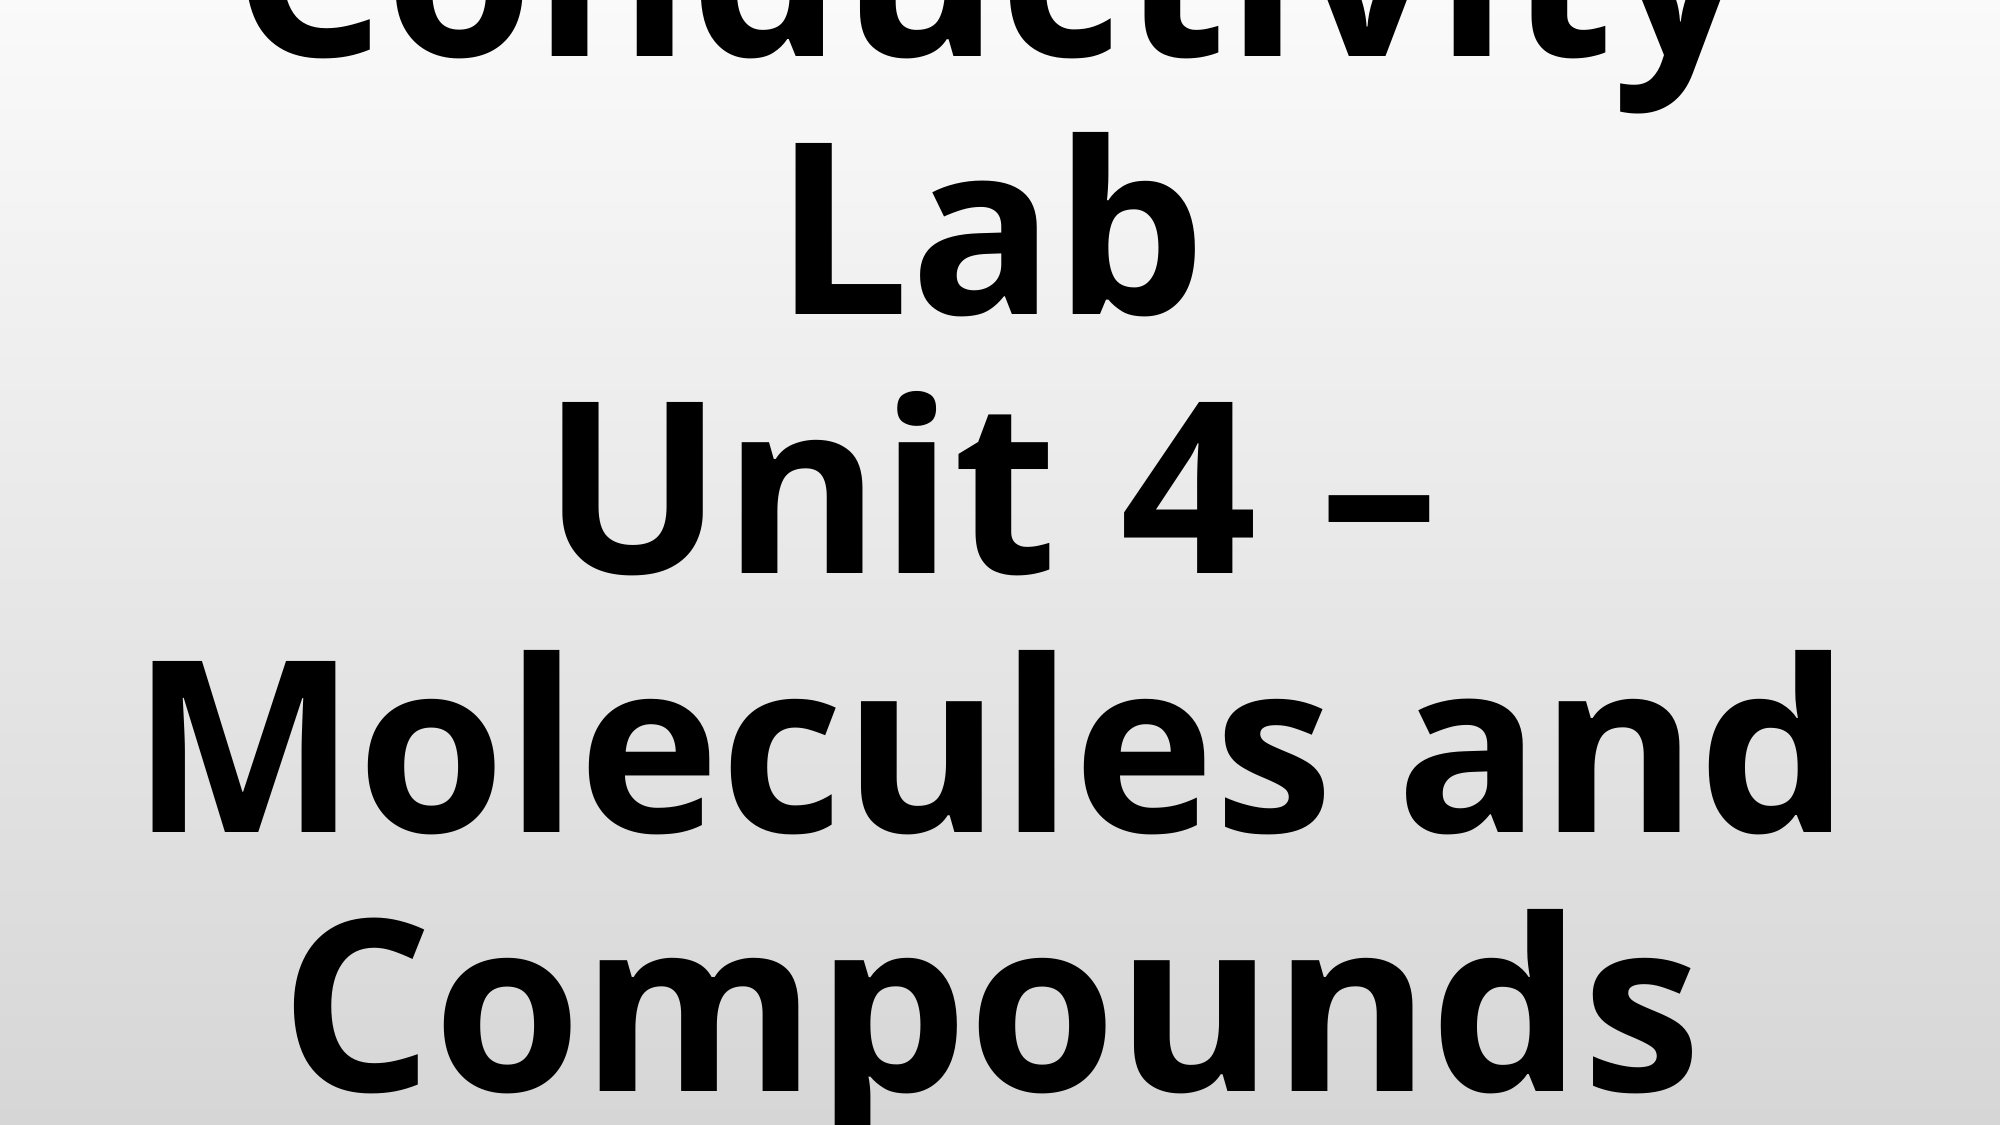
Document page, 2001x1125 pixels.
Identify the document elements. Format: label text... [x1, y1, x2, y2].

title Conductivity Lab Unit 4 – Molecules and Compounds [0, 387, 1982, 605]
